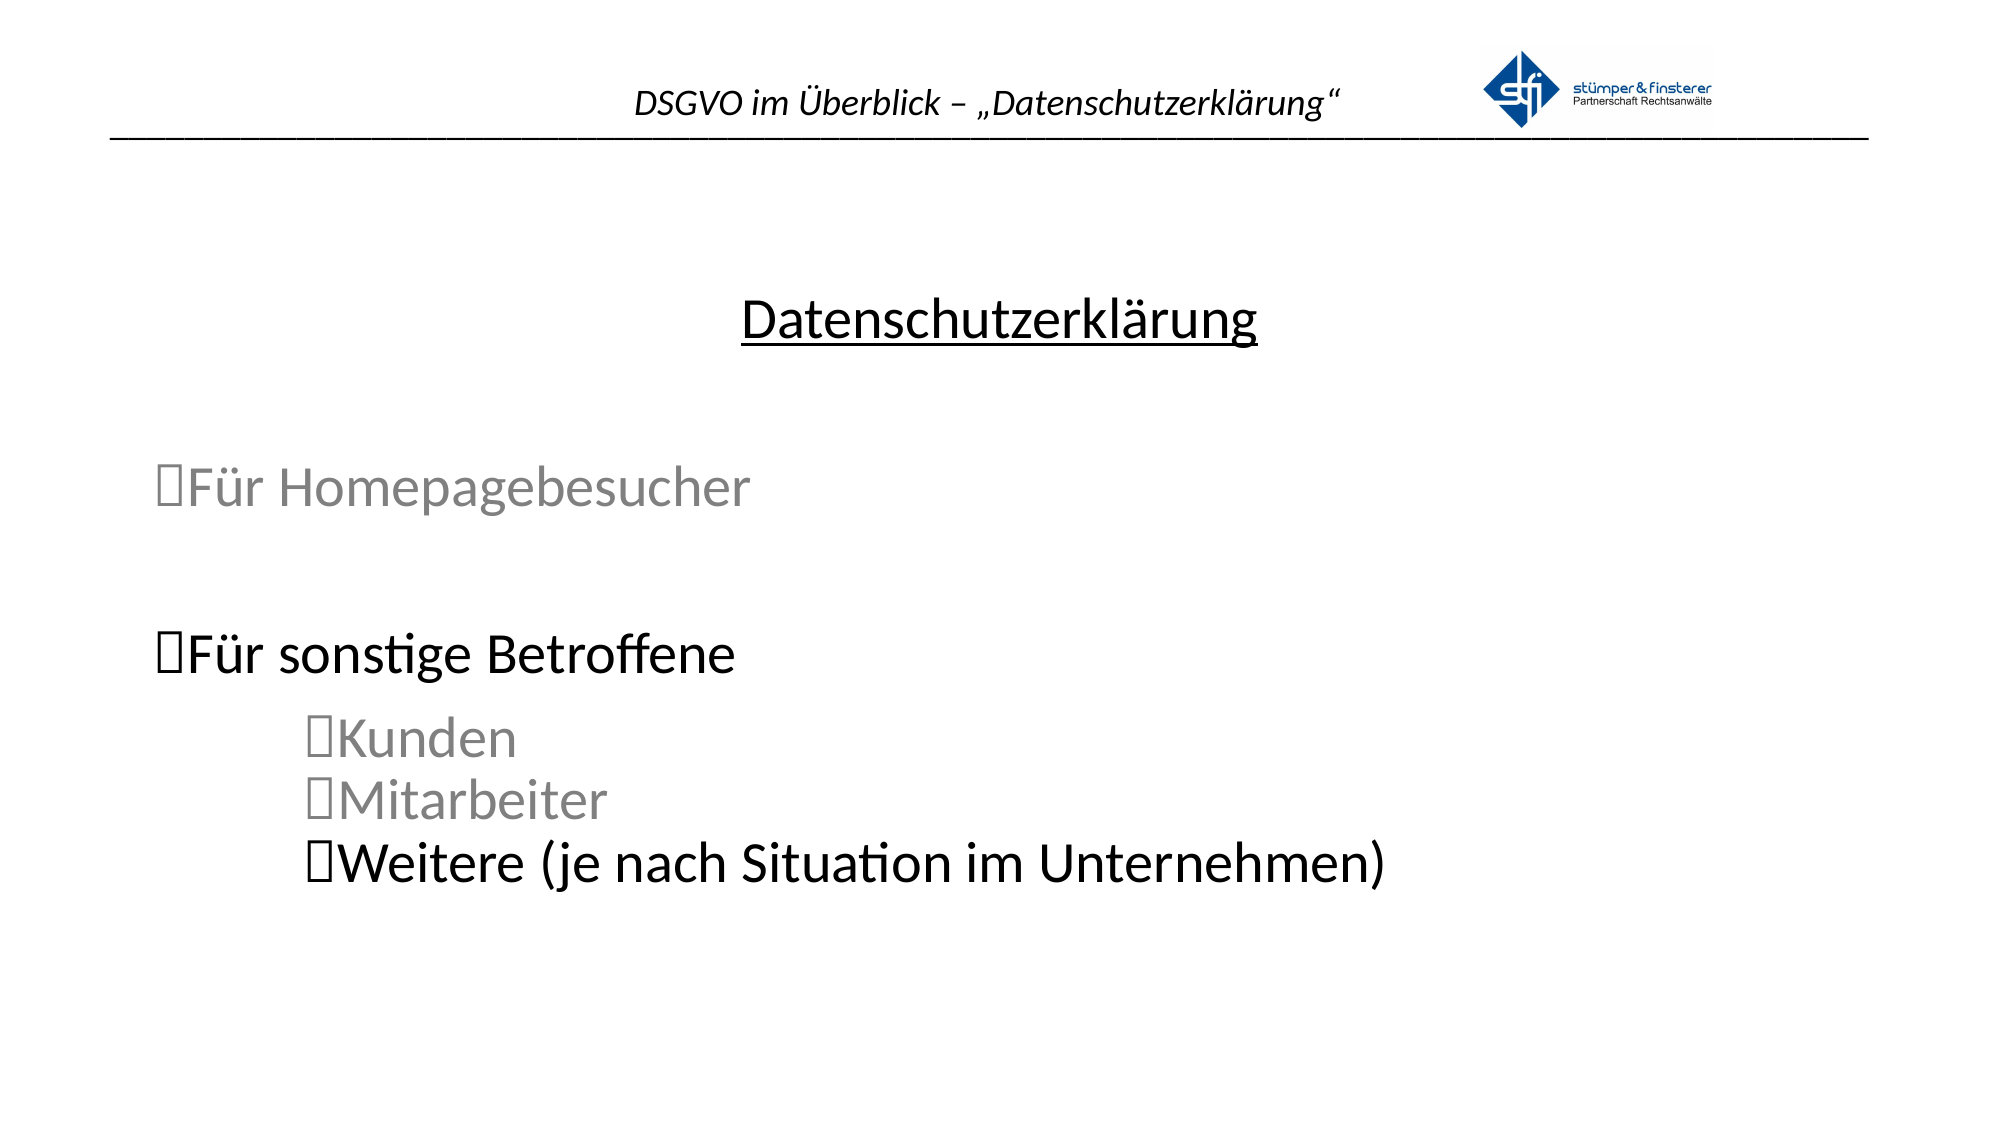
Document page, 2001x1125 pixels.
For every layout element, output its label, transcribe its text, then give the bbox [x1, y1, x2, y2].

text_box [94, 46, 1906, 151]
list Datenschutzerklärung Für Homepagebesucher Für sonstige Betroffene Kunden Mitarbeiter Weitere (je nach Situation im Unternehmen) [137, 190, 1863, 1014]
